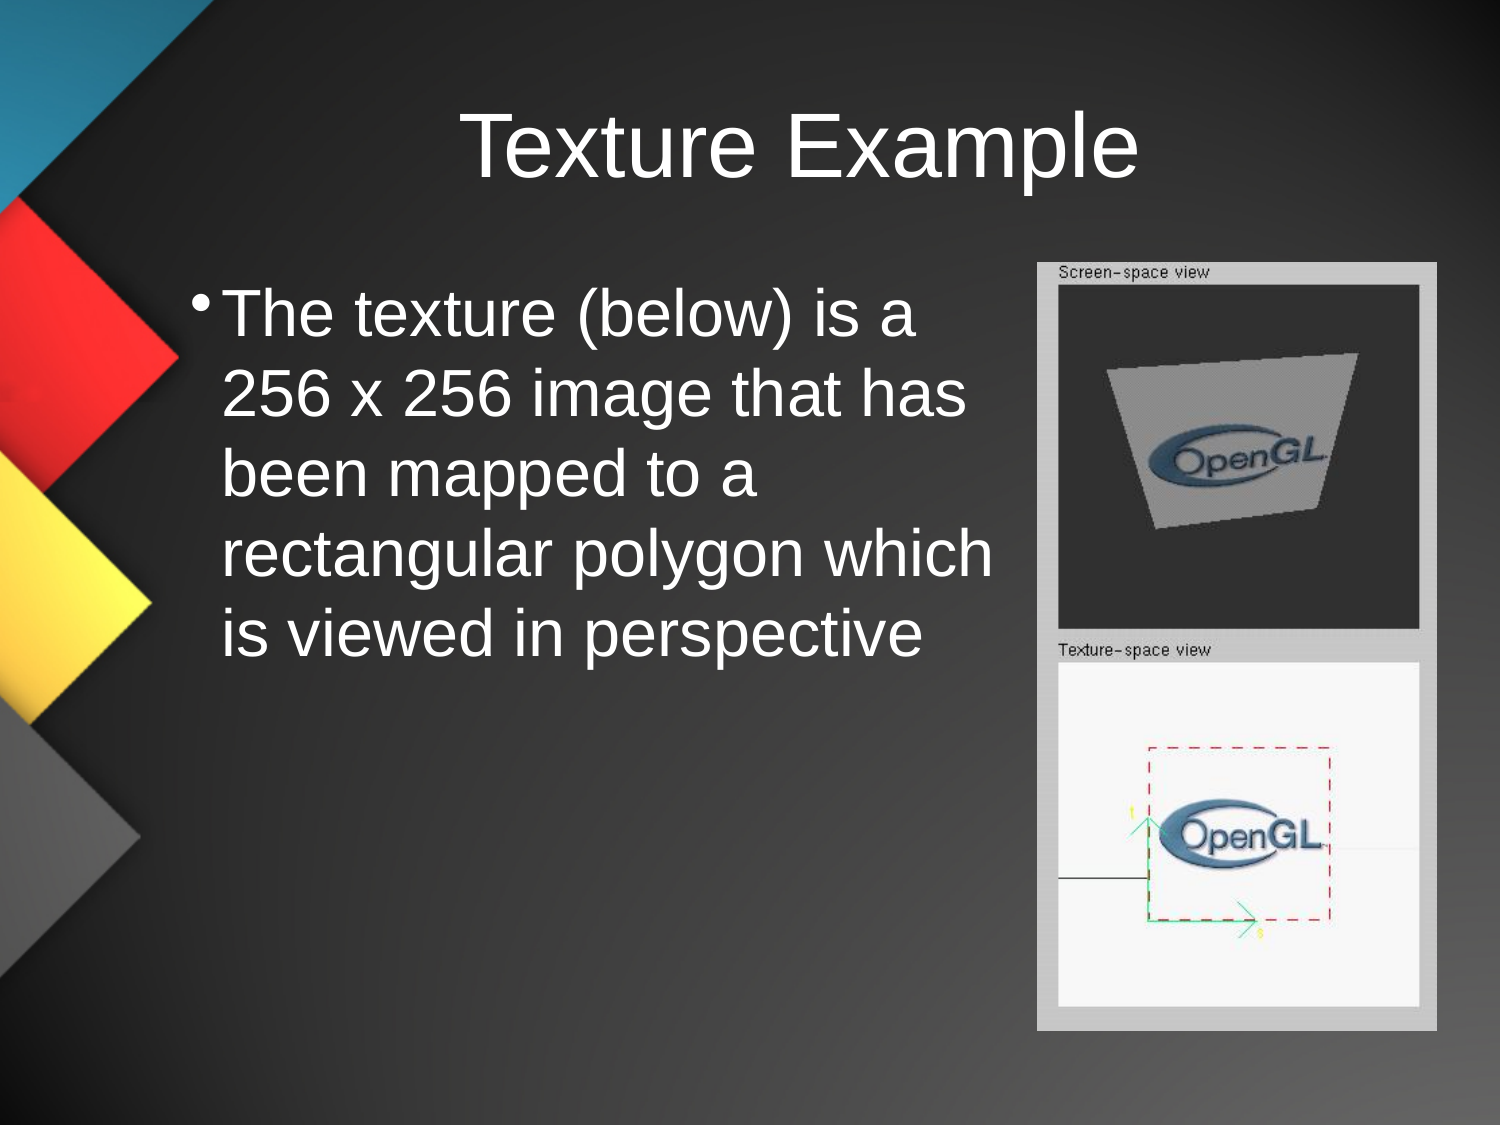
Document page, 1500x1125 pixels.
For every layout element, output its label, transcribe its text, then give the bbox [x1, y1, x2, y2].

title Texture Example [174, 44, 1426, 238]
list The texture (below) is a 256 x 256 image that has been mapped to a rectangular polygon which is viewed in perspective [174, 262, 1035, 1006]
picture [0, 0, 1500, 1125]
